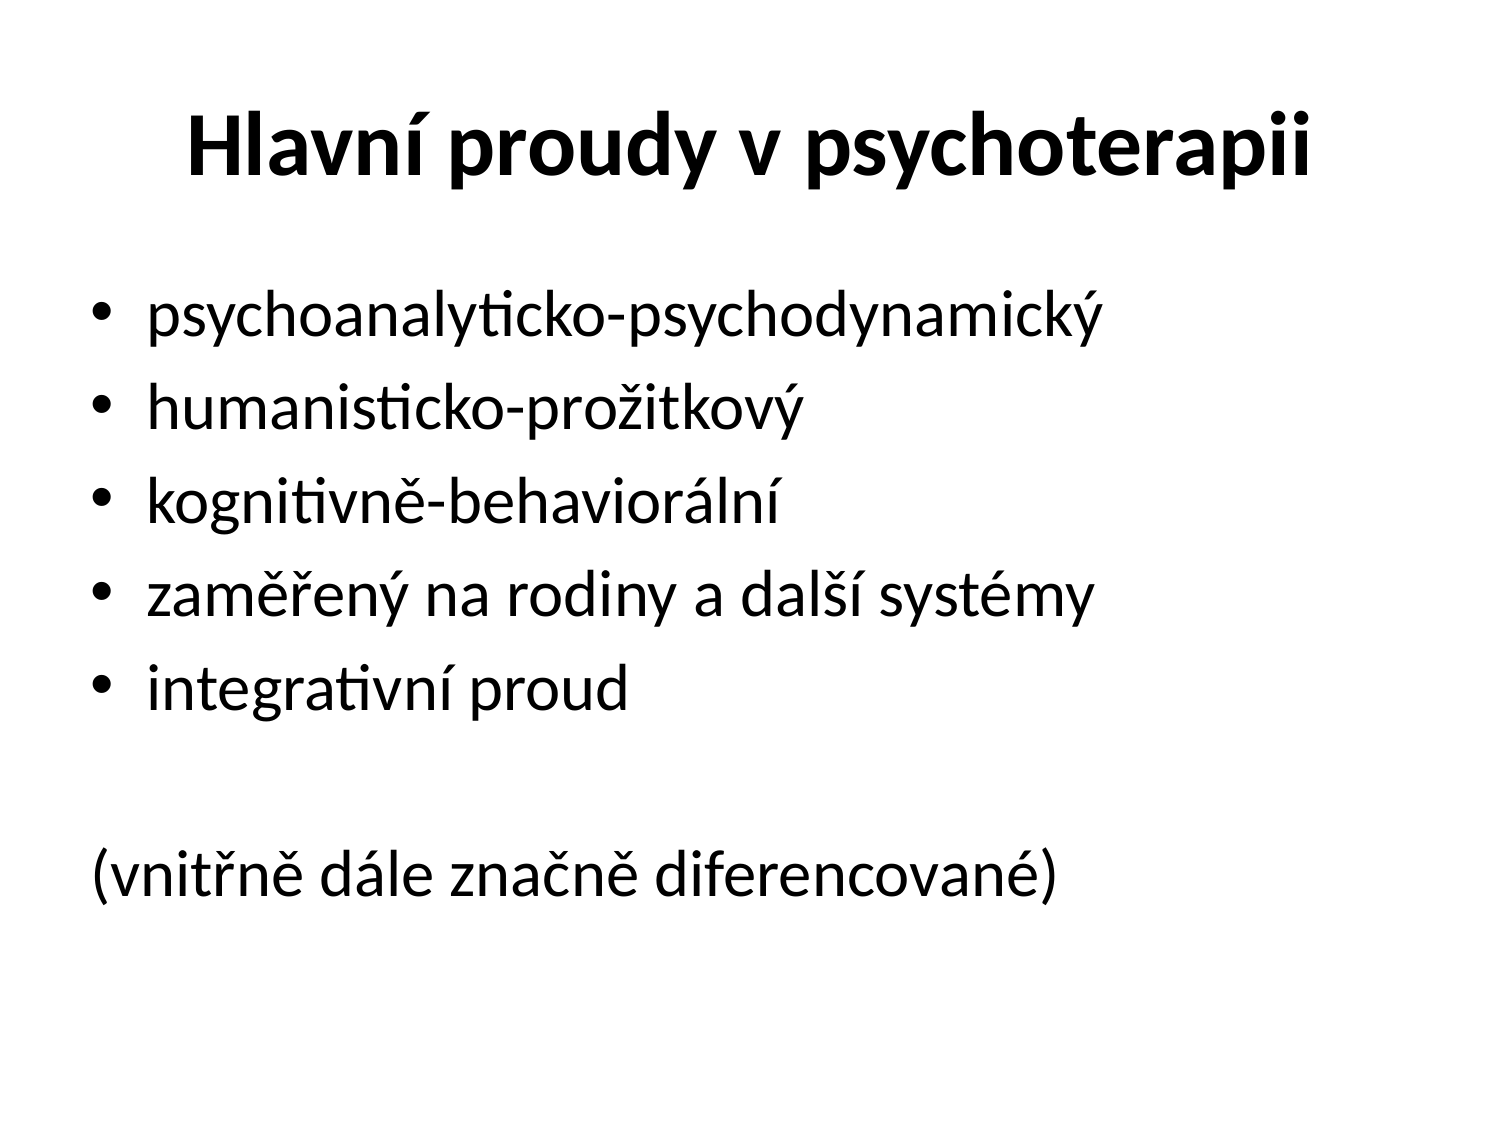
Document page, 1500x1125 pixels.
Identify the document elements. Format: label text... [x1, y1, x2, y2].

title Hlavní proudy v psychoterapii [75, 45, 1425, 233]
list psychoanalyticko-psychodynamický humanisticko-prožitkový kognitivně-behaviorální zaměřený na rodiny a další systémy integrativní proud (vnitřně dále značně diferencované) [75, 262, 1425, 1005]
